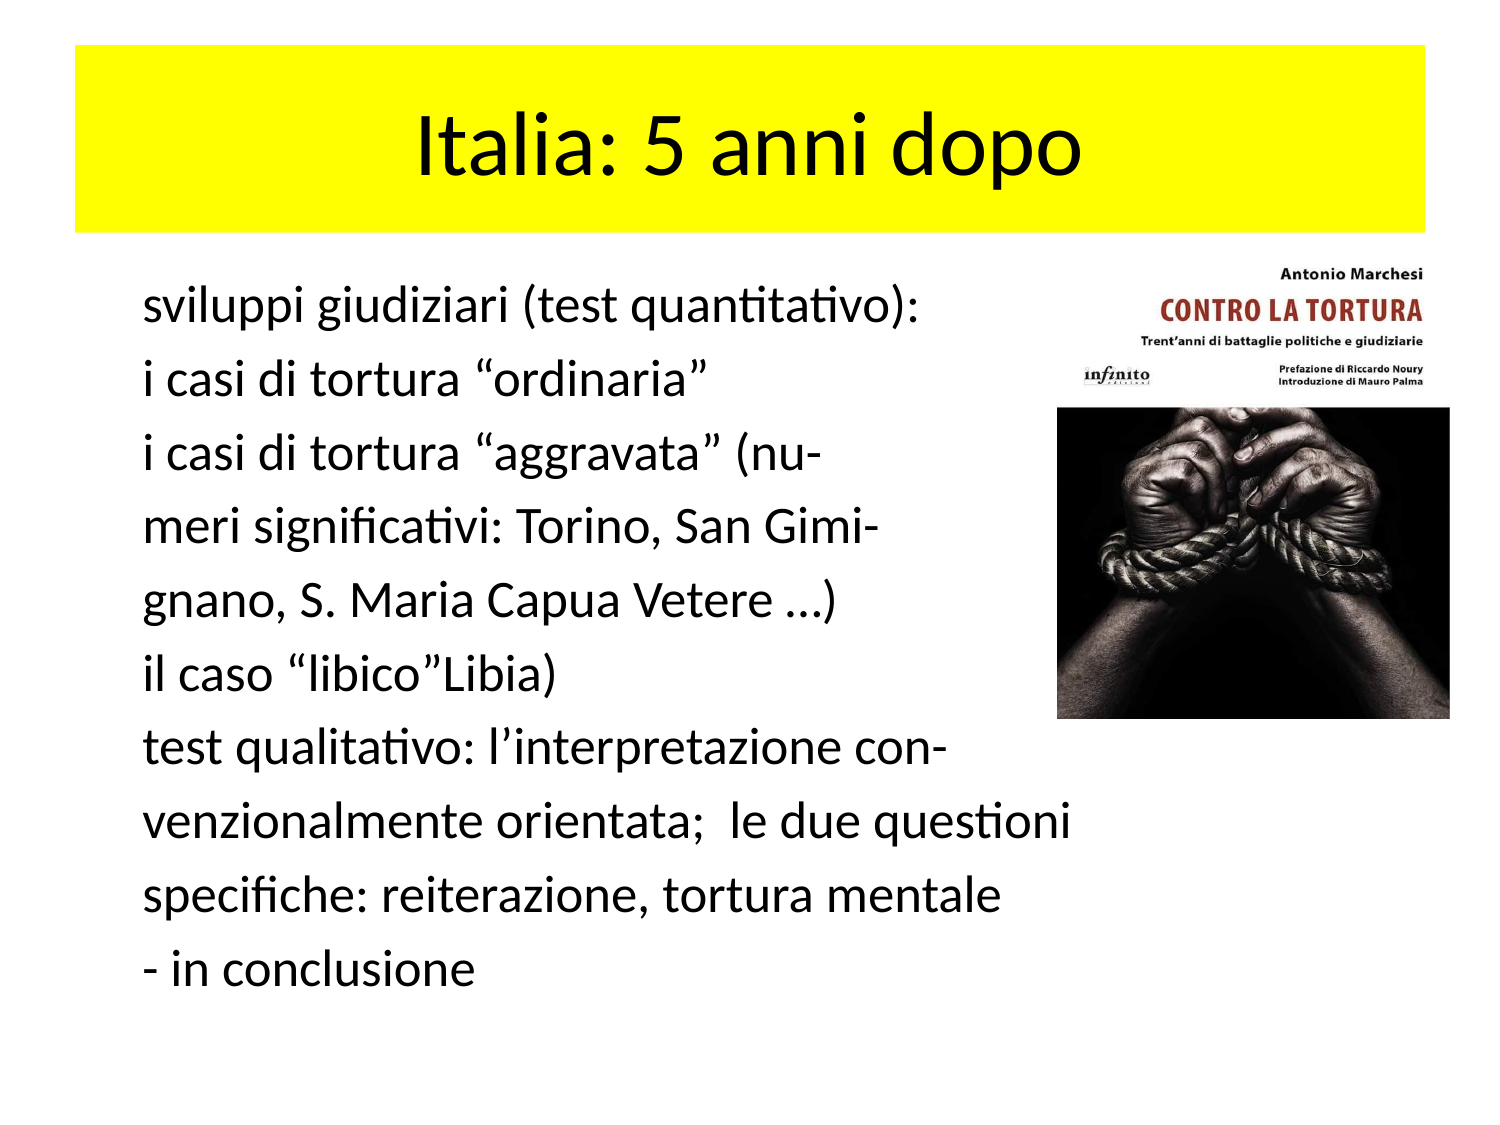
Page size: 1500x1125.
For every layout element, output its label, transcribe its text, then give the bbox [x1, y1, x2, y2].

title Italia: 5 anni dopo [75, 45, 1425, 233]
picture [1056, 255, 1451, 719]
list sviluppi giudiziari (test quantitativo): i casi di tortura “ordinaria” i casi di tortura “aggravata” (nu- meri significativi: Torino, San Gimi- gnano, S. Maria Capua Vetere …) il caso “libico”Libia) test qualitativo: l’interpretazione con- venzionalmente orientata; le due questioni specifiche: reiterazione, tortura mentale - in conclusione [75, 262, 1425, 1005]
